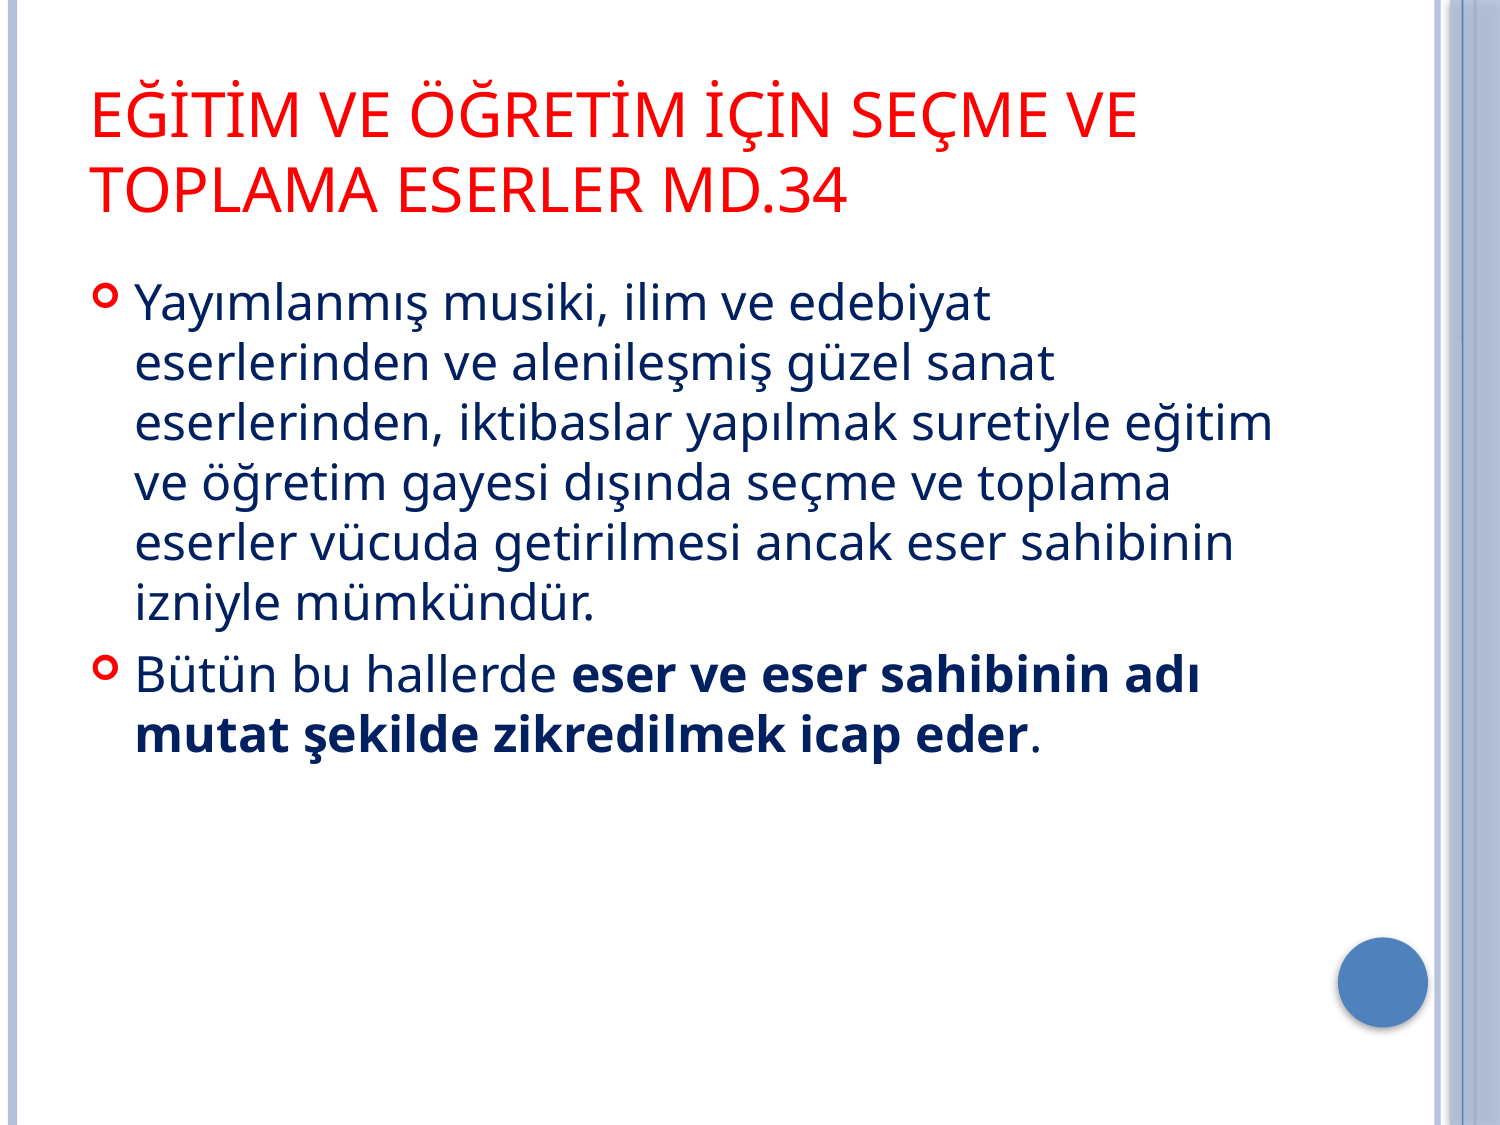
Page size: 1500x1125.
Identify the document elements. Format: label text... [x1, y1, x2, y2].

list Yayımlanmış musiki, ilim ve edebiyat eserlerinden ve alenileşmiş güzel sanat eserlerinden, iktibaslar yapılmak suretiyle eğitim ve öğretim gayesi dışında seçme ve toplama eserler vücuda getirilmesi ancak eser sahibinin izniyle mümkündür. Bütün bu hallerde eser ve eser sahibinin adı mutat şekilde zikredilmek icap eder. [75, 262, 1300, 1062]
title Eğitim ve Öğretim için Seçme ve Toplama Eserler md.34 [75, 45, 1300, 233]
